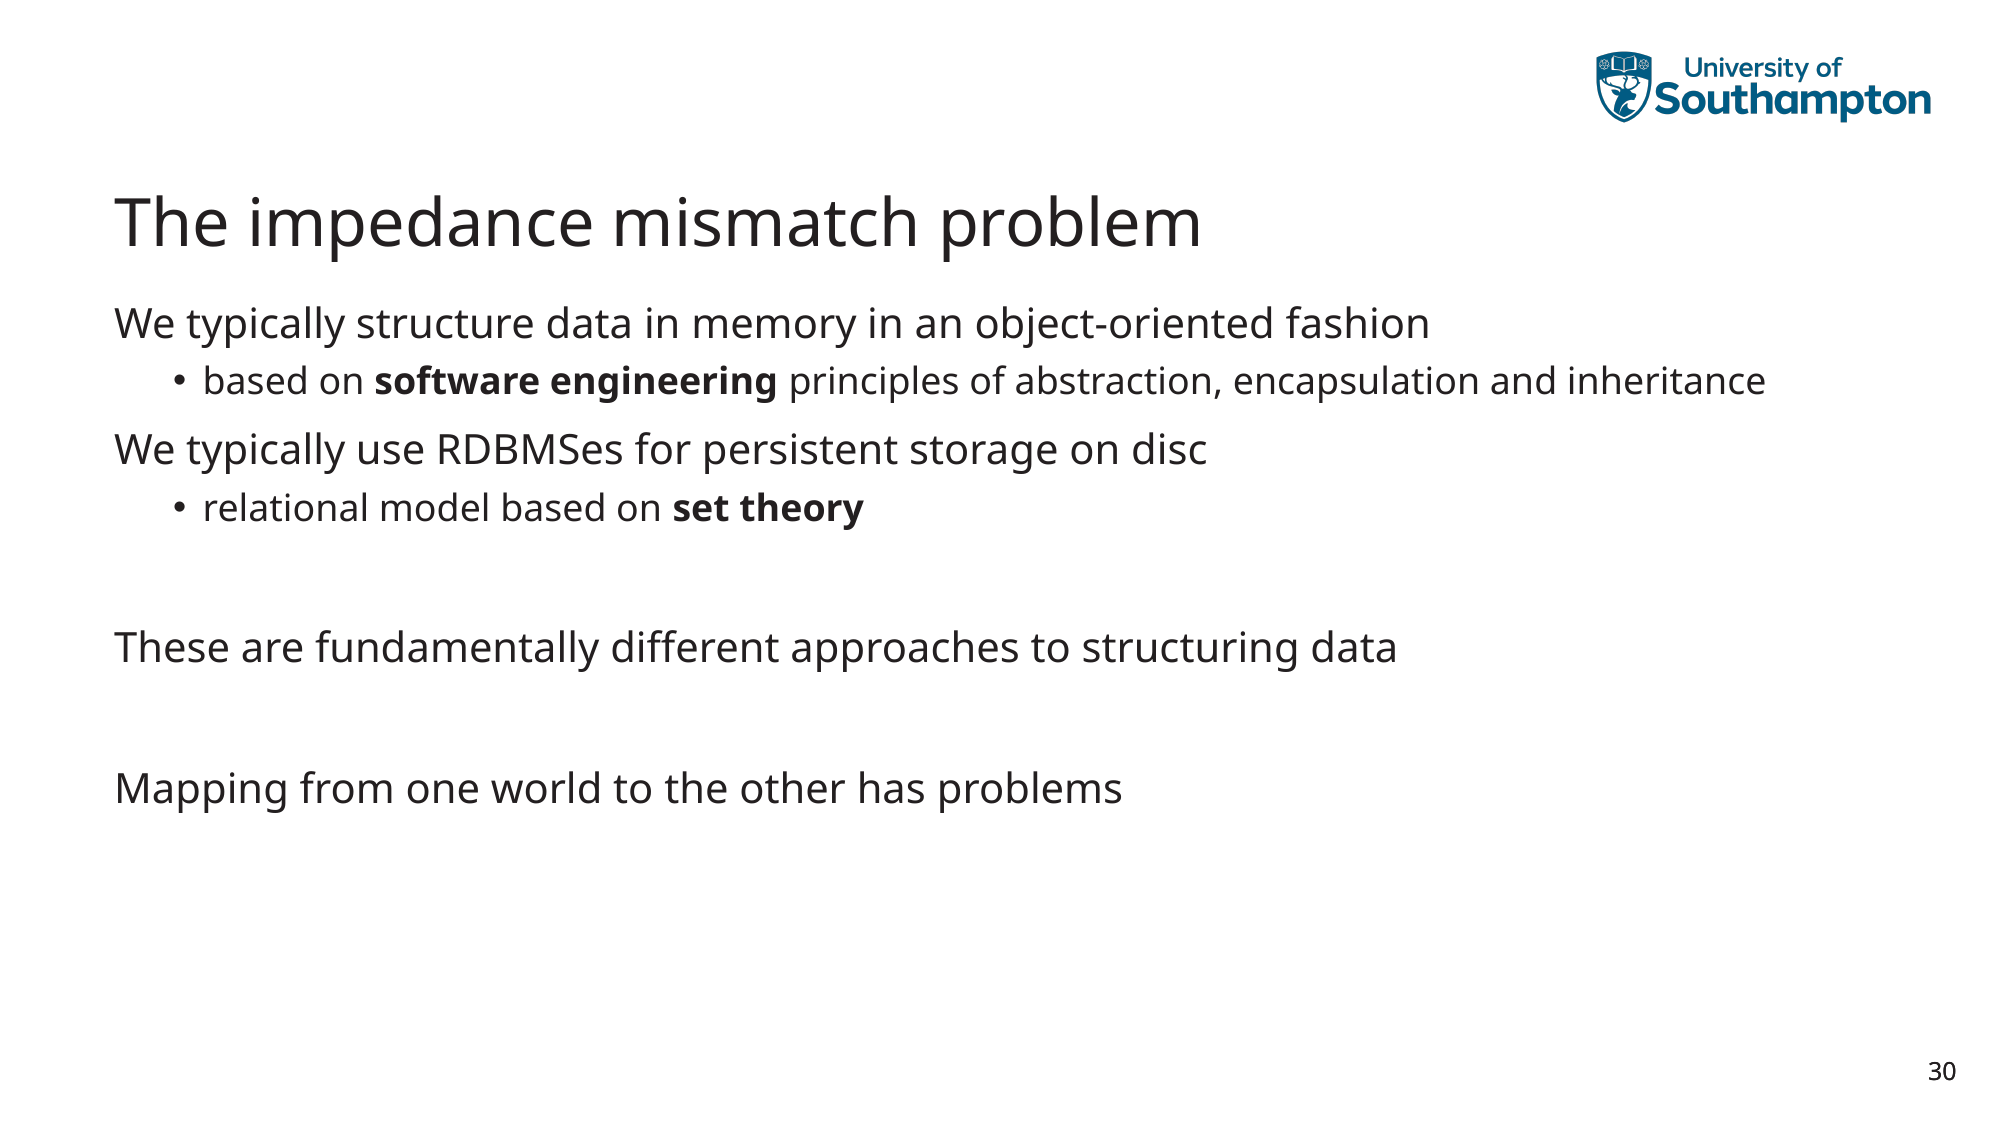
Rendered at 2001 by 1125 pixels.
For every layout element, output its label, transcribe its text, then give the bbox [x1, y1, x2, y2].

slide_number 30 [1897, 1046, 1969, 1094]
picture [1758, 97, 1766, 113]
list We typically structure data in memory in an object-oriented fashion based on software engineering principles of abstraction, encapsulation and inheritance We typically use RDBMSes for persistent storage on disc relational model based on set theory These are fundamentally different approaches to structuring data Mapping from one world to the other has problems [102, 290, 1898, 1024]
picture [1847, 97, 1857, 108]
picture [1600, 80, 1617, 111]
picture [1527, 0, 2000, 220]
picture [1626, 76, 1636, 88]
title The impedance mismatch problem [102, 113, 1898, 268]
picture [1689, 97, 1698, 108]
picture [1890, 97, 1900, 108]
picture [1626, 78, 1648, 111]
picture [1808, 97, 1815, 113]
picture [1730, 97, 1736, 113]
text_box [742, 756, 750, 817]
picture [1782, 97, 1791, 108]
picture [1823, 97, 1830, 113]
picture [1607, 76, 1624, 88]
